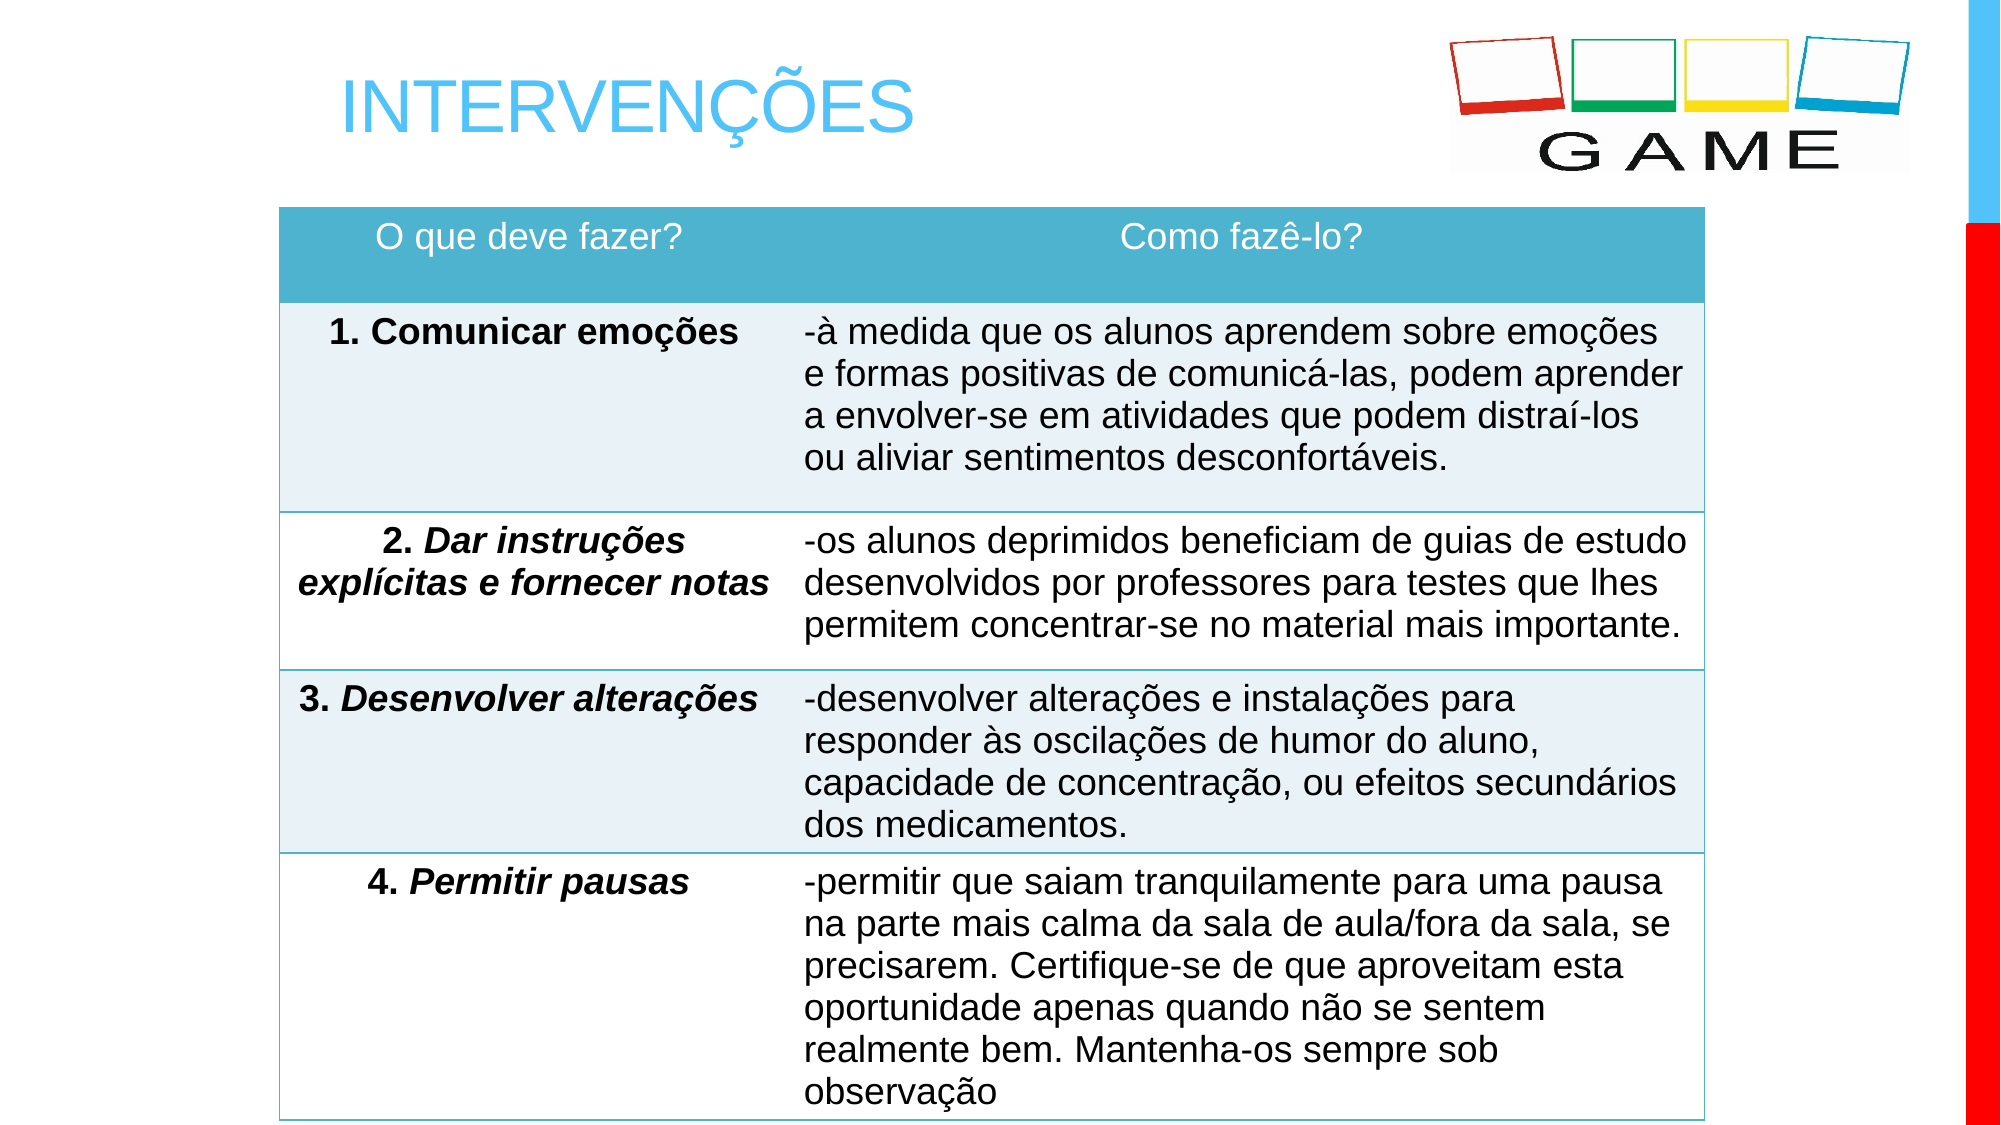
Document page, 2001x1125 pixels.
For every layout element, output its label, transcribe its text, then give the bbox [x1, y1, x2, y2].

table_cell 4. Permitir pausas [280, 854, 789, 1119]
table_header O que deve fazer? [280, 209, 789, 302]
table_cell -à medida que os alunos aprendem sobre emoções e formas positivas de comunicá-las, podem aprender a envolver-se em atividades que podem distraí-los ou aliviar sentimentos desconfortáveis. [789, 303, 1704, 511]
table_cell -os alunos deprimidos beneficiam de guias de estudo desenvolvidos por professores para testes que lhes permitem concentrar-se no material mais importante. [789, 513, 1704, 669]
title Intervenções [324, 42, 1275, 156]
picture [1449, 36, 1910, 173]
table_header Como fazê-lo? [789, 209, 1704, 302]
table_cell 1. Comunicar emoções [280, 303, 789, 511]
table_cell -permitir que saiam tranquilamente para uma pausa na parte mais calma da sala de aula/fora da sala, se precisarem. Certifique-se de que aproveitam esta oportunidade apenas quando não se sentem realmente bem. Mantenha-os sempre sob observação [789, 854, 1704, 1119]
table_cell -desenvolver alterações e instalações para responder às oscilações de humor do aluno, capacidade de concentração, ou efeitos secundários dos medicamentos. [789, 671, 1704, 852]
table_cell 2. Dar instruções explícitas e fornecer notas [280, 513, 789, 669]
table_cell 3. Desenvolver alterações [280, 671, 789, 852]
